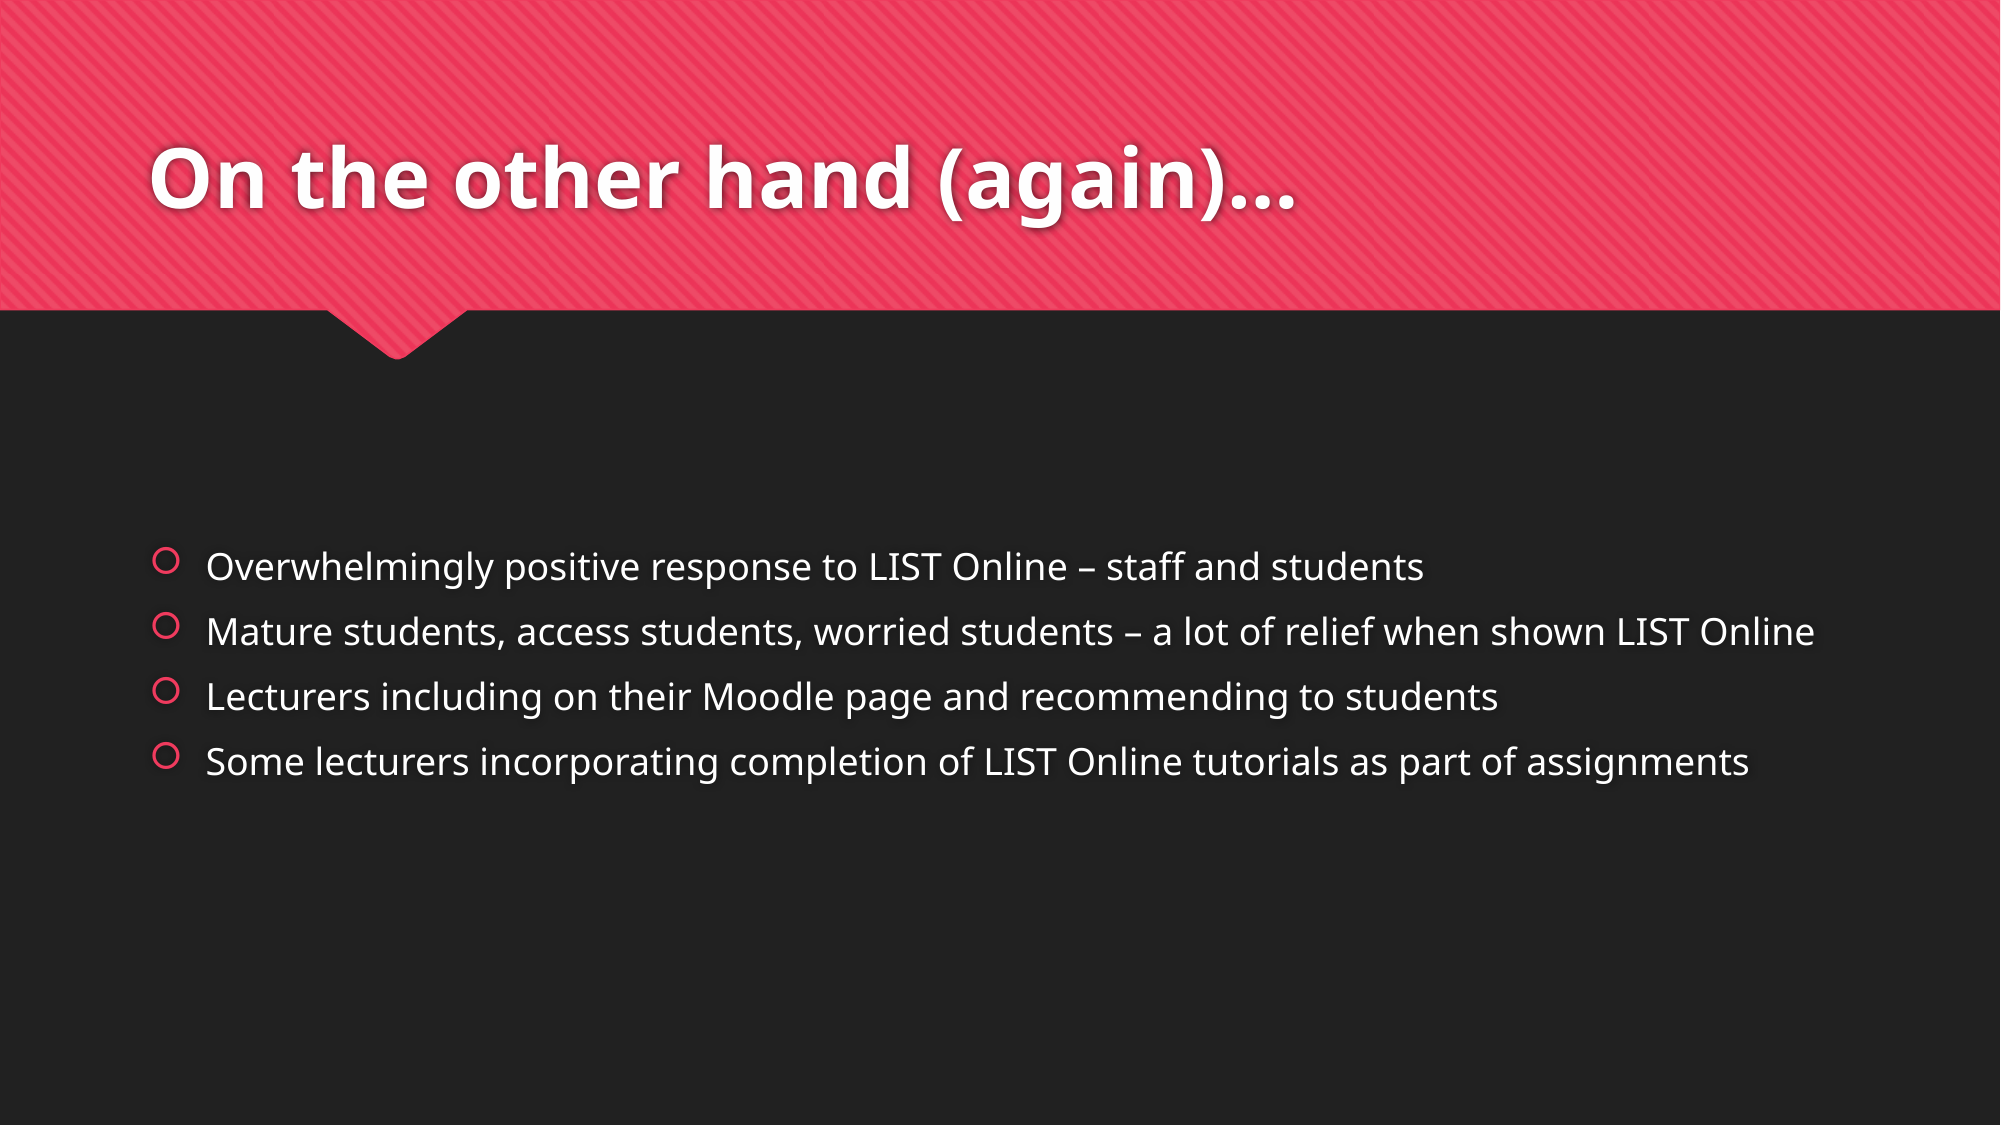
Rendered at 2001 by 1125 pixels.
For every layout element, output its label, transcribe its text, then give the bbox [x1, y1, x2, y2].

title On the other hand (again)… [132, 73, 1868, 233]
list Overwhelmingly positive response to LIST Online – staff and students Mature students, access students, worried students – a lot of relief when shown LIST Online Lecturers including on their Moodle page and recommending to students Some lecturers incorporating completion of LIST Online tutorials as part of assignments [134, 364, 1866, 962]
